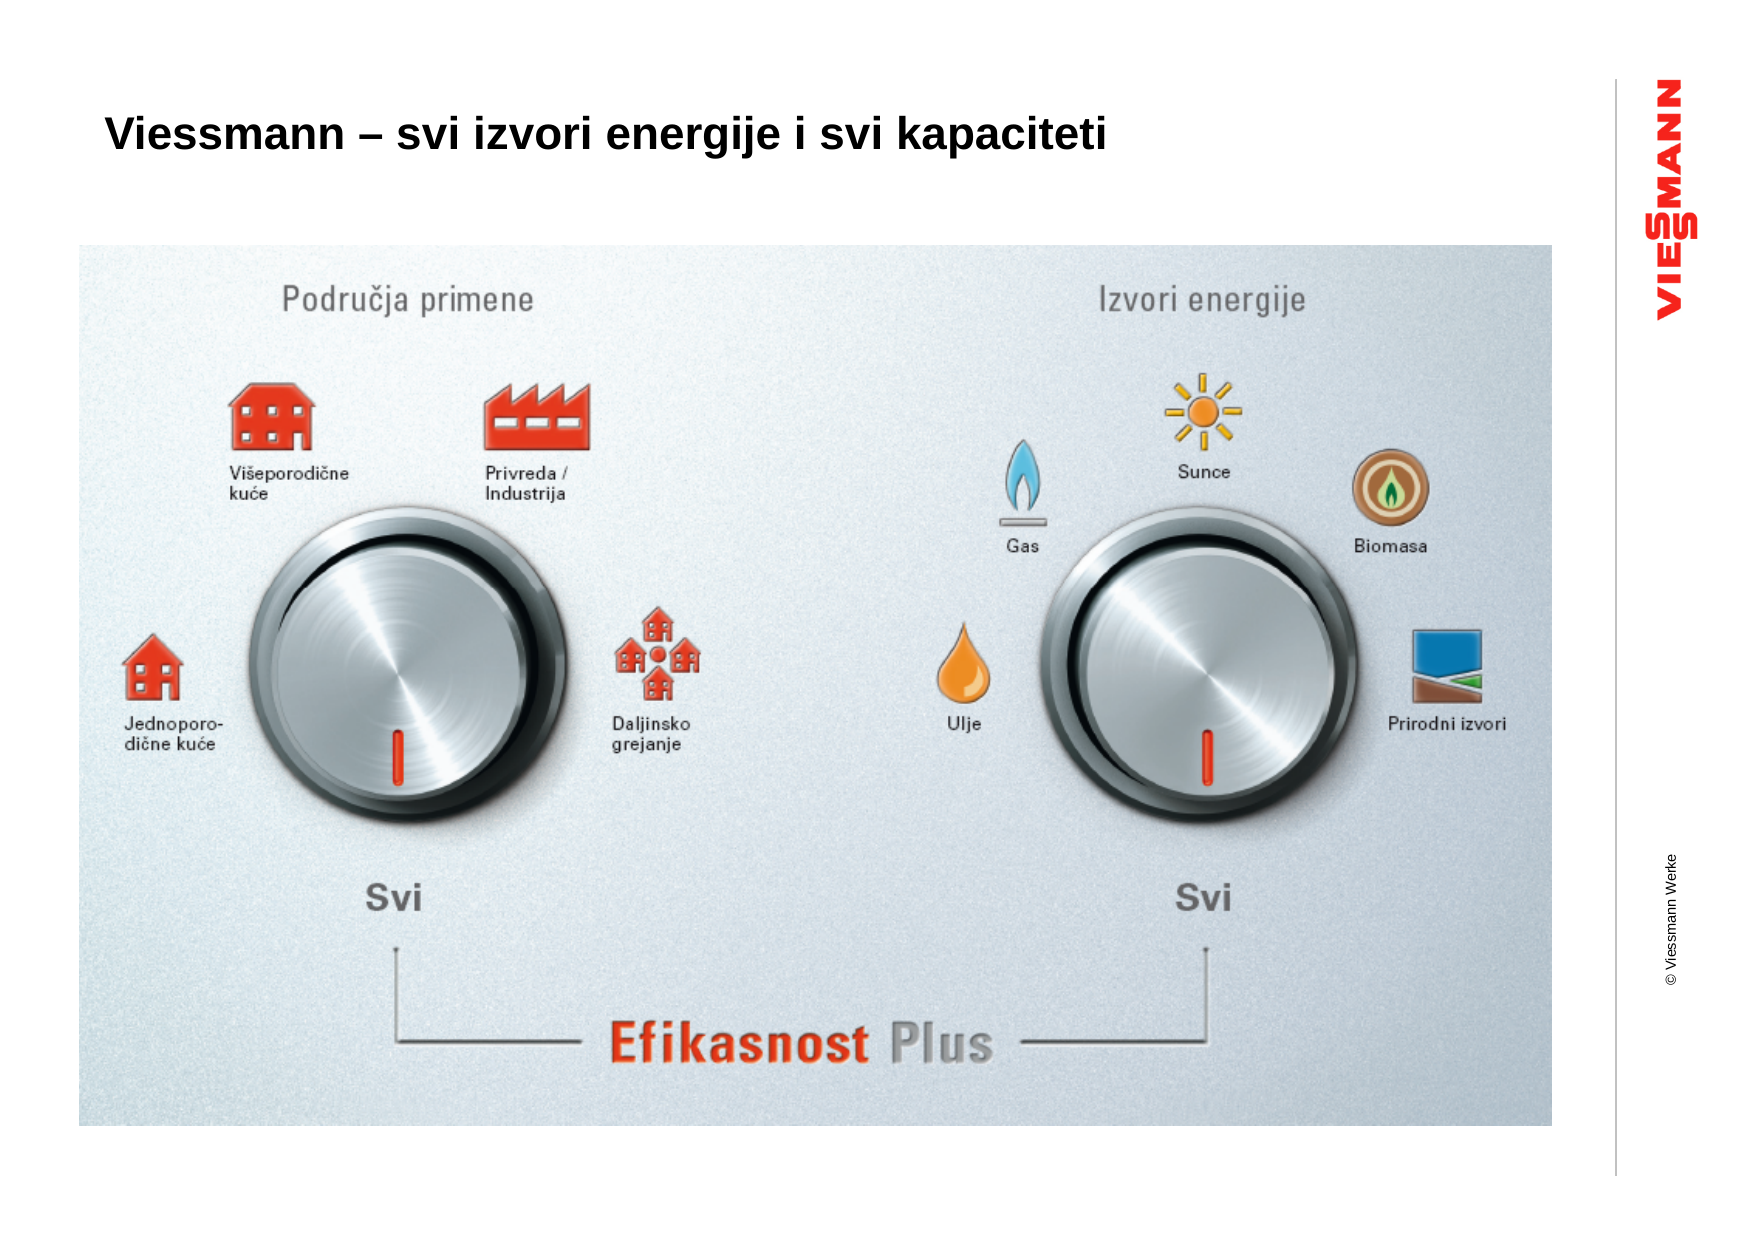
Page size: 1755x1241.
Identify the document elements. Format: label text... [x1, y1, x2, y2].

title Viessmann – svi izvori energije i svi kapaciteti [87, 98, 1755, 164]
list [79, 245, 1552, 1127]
picture [1642, 164, 1702, 334]
picture [1642, 73, 1702, 98]
